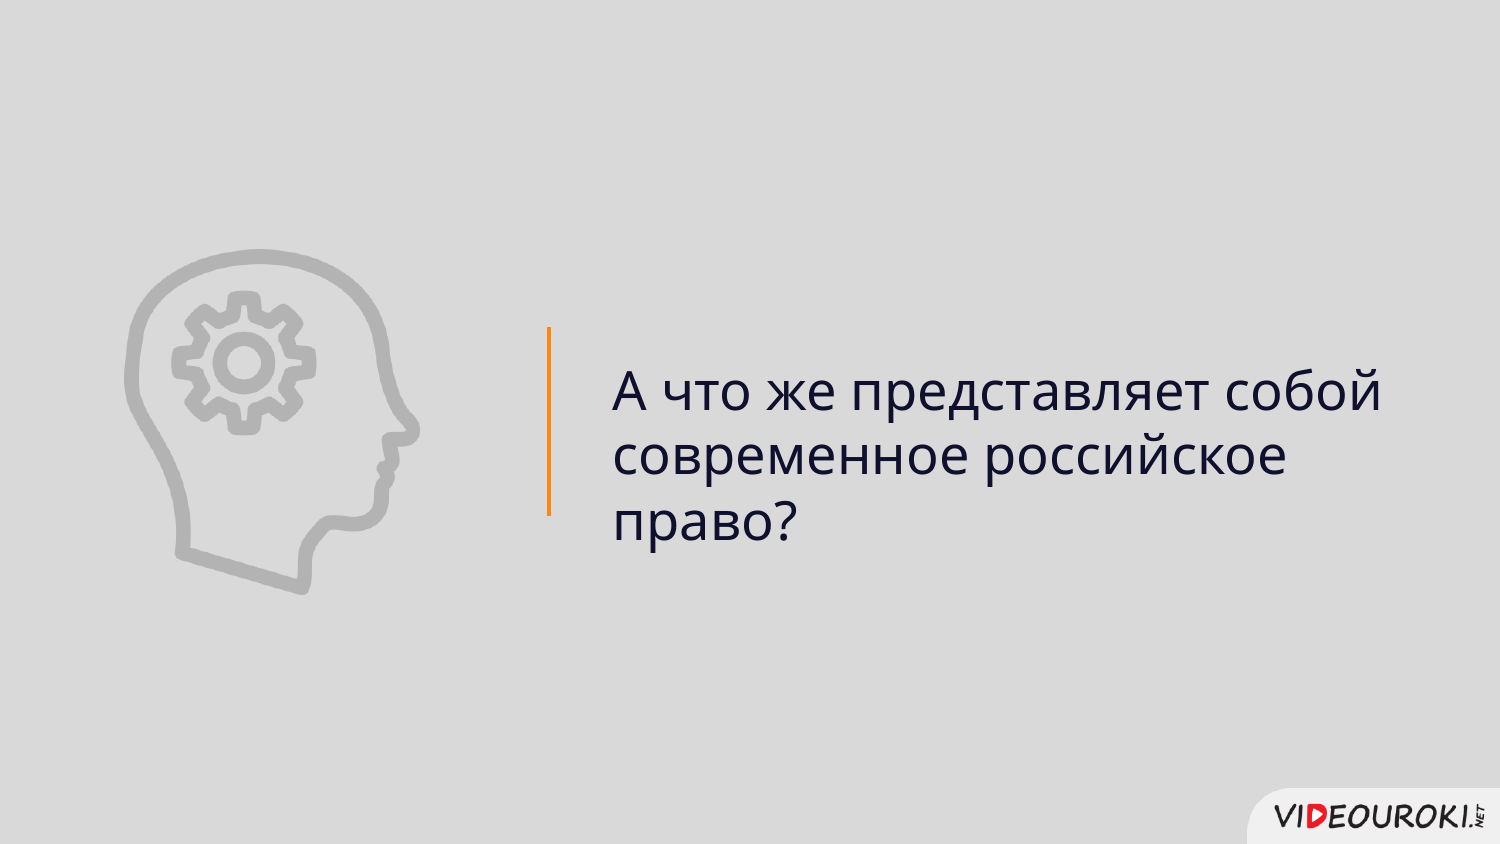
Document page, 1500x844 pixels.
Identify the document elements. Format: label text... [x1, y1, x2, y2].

text_box А что же представляет собой современное российское право? [598, 348, 1424, 559]
picture [123, 249, 420, 595]
picture [1246, 787, 1500, 844]
